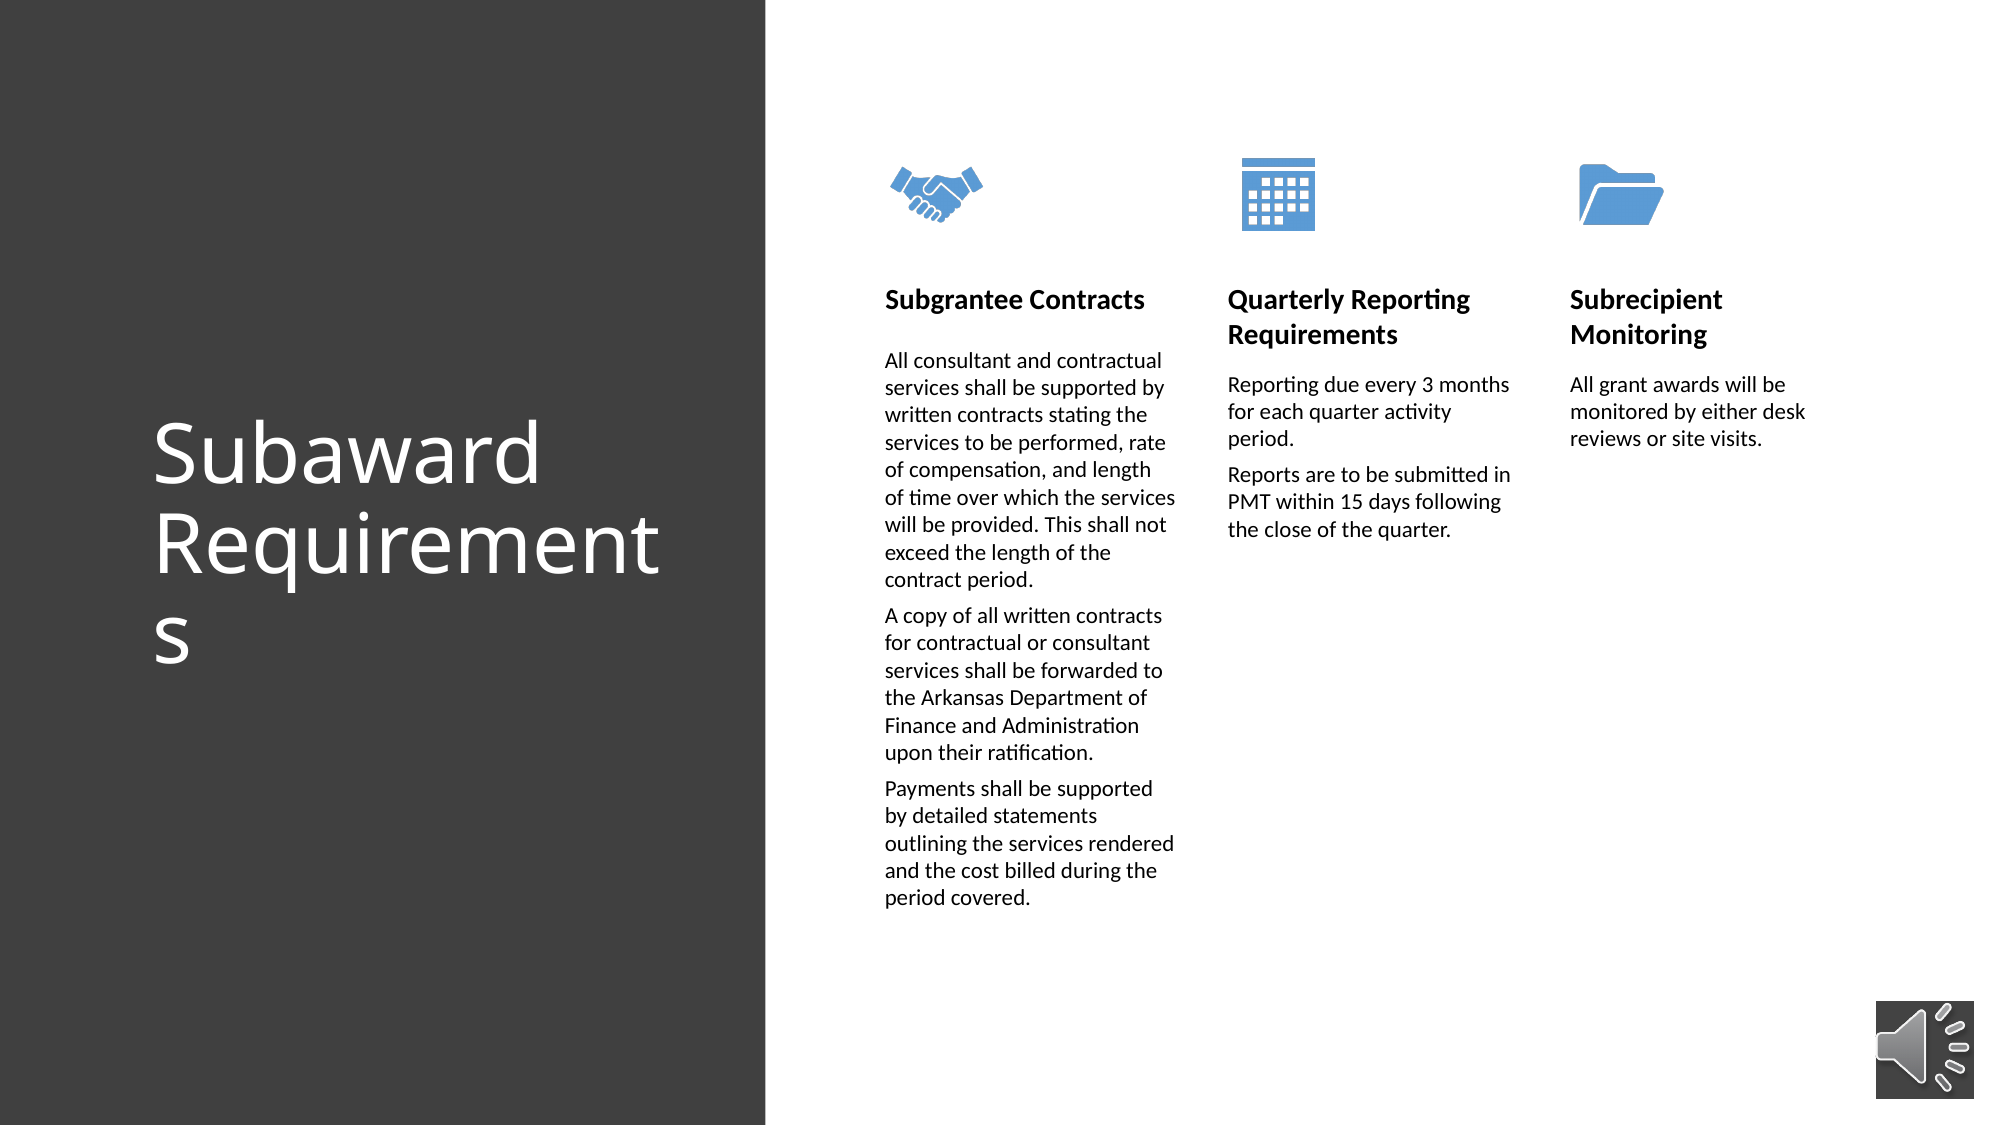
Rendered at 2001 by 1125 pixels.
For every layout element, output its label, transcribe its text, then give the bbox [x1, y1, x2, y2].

text_box [0, 0, 766, 1125]
title Subaward Requirements [137, 102, 688, 991]
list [884, 102, 1863, 991]
picture [1874, 999, 1975, 1100]
